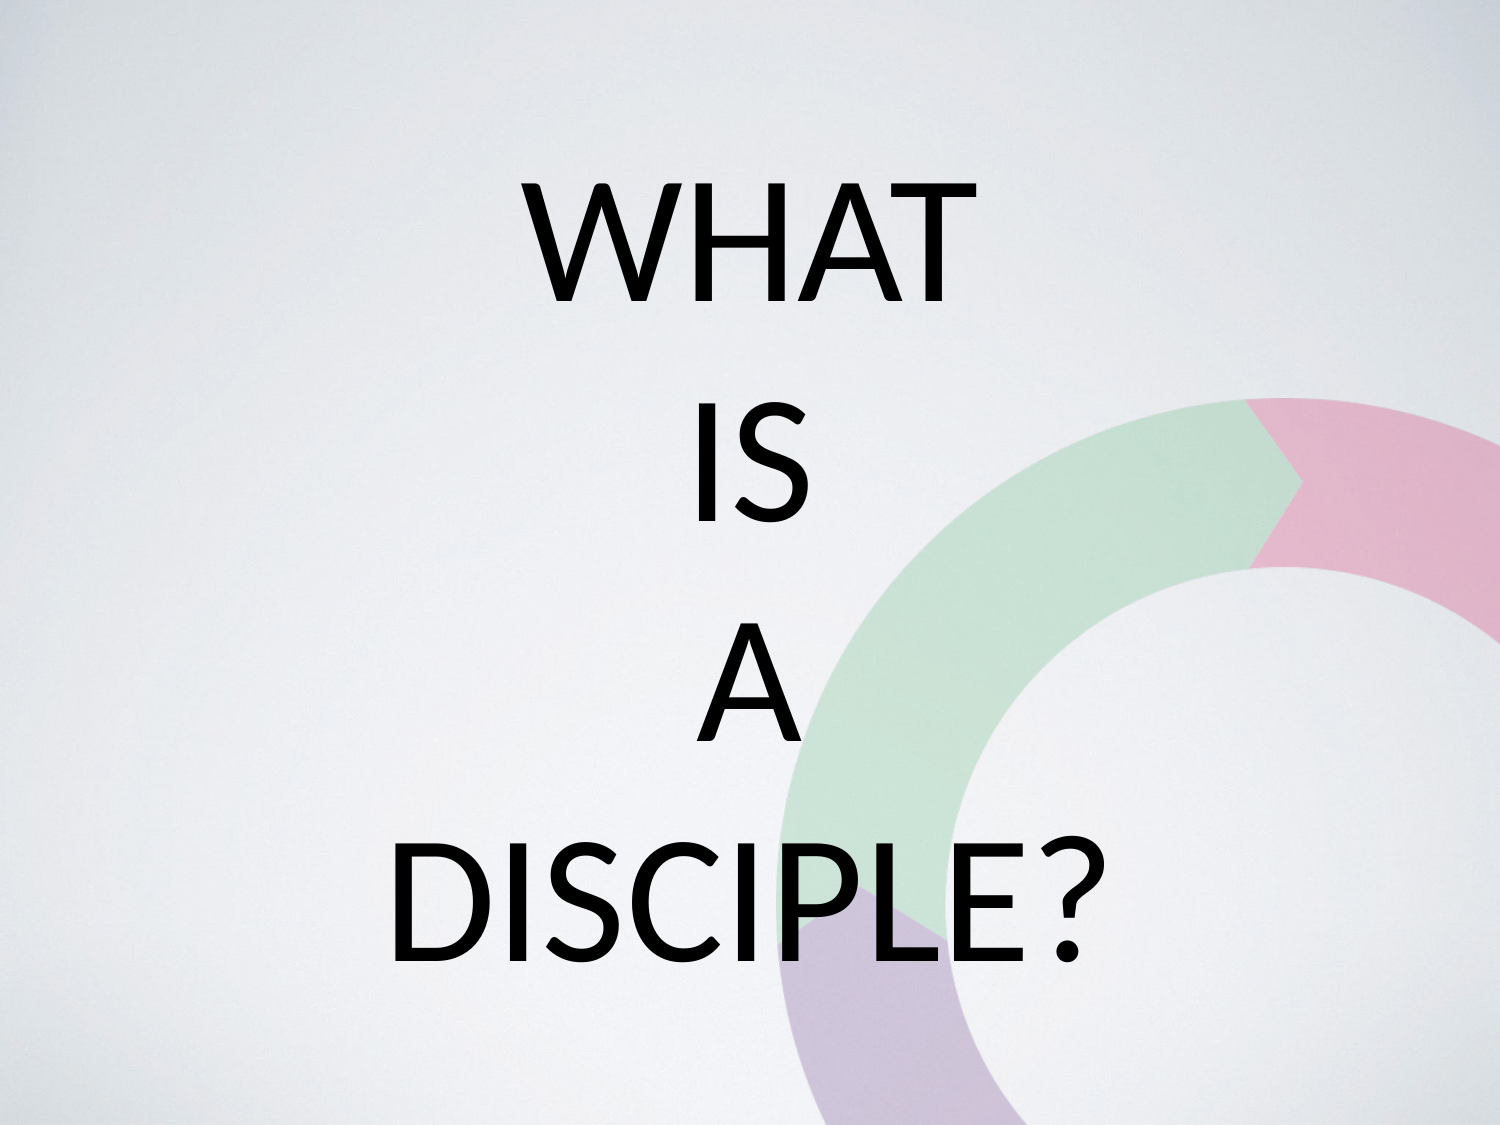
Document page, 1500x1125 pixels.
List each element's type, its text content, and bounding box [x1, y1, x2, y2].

text_box WHAT IS A DISCIPLE? [368, 110, 1132, 1005]
picture [0, 0, 1500, 1125]
